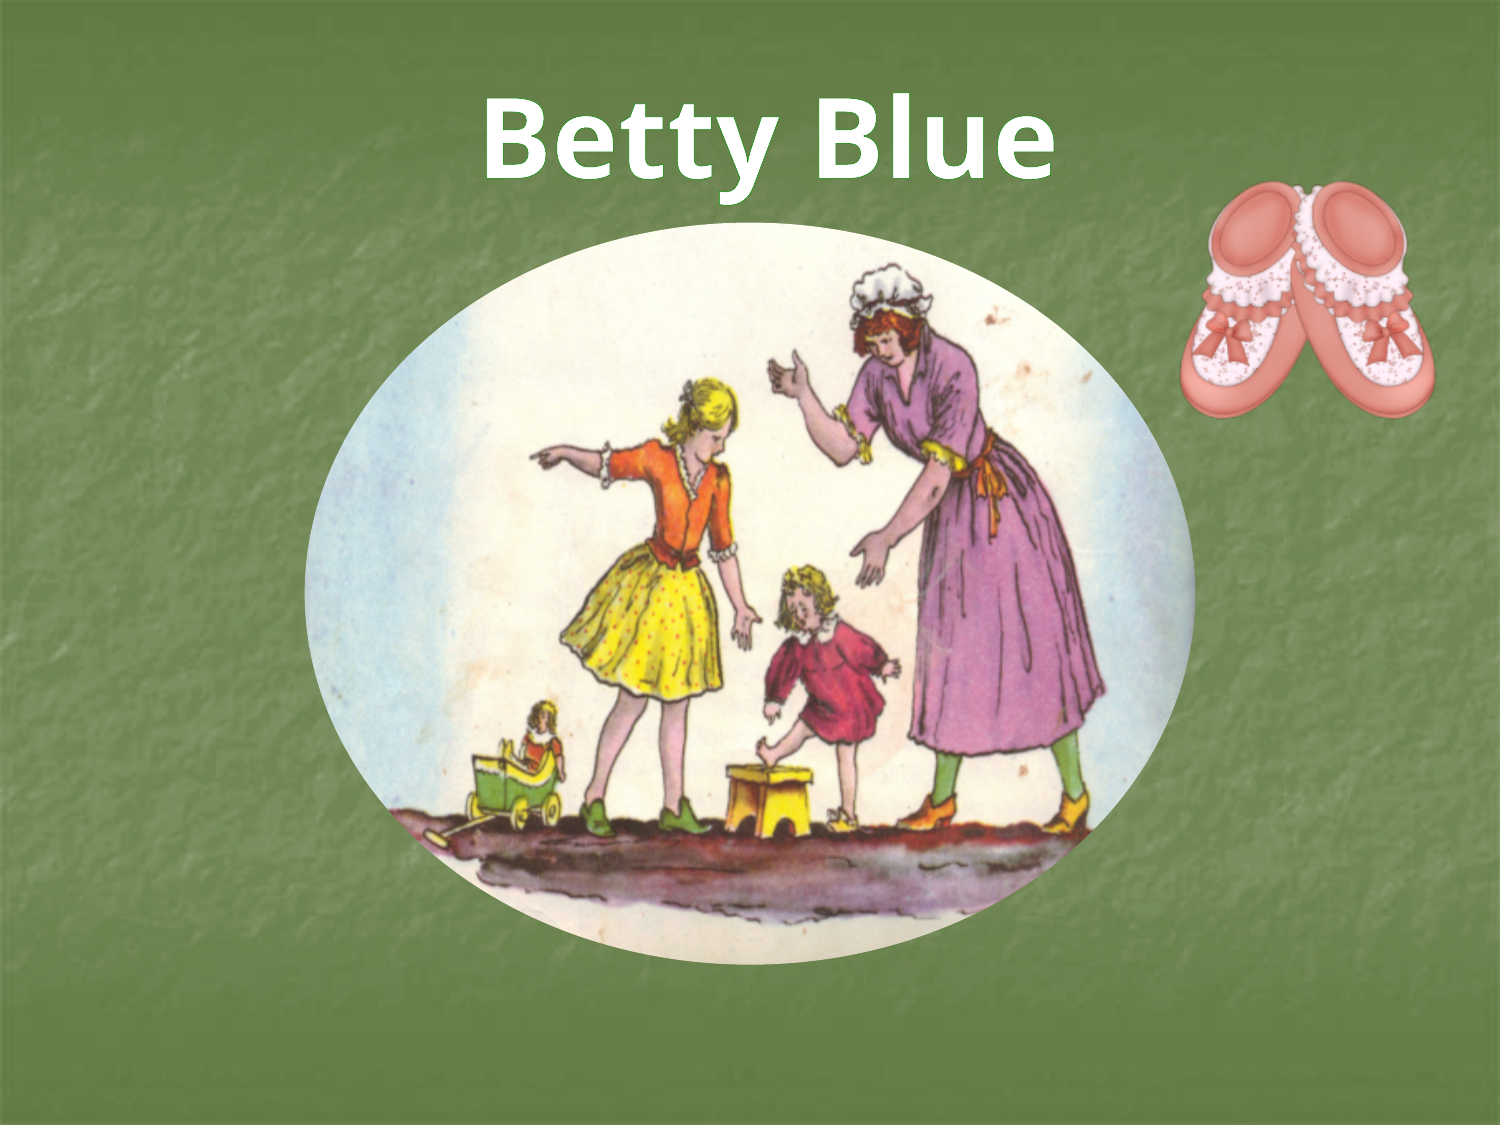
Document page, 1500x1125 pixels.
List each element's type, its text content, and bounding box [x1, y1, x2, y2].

text_box Betty Blue [461, 58, 1075, 209]
picture [304, 163, 1454, 965]
